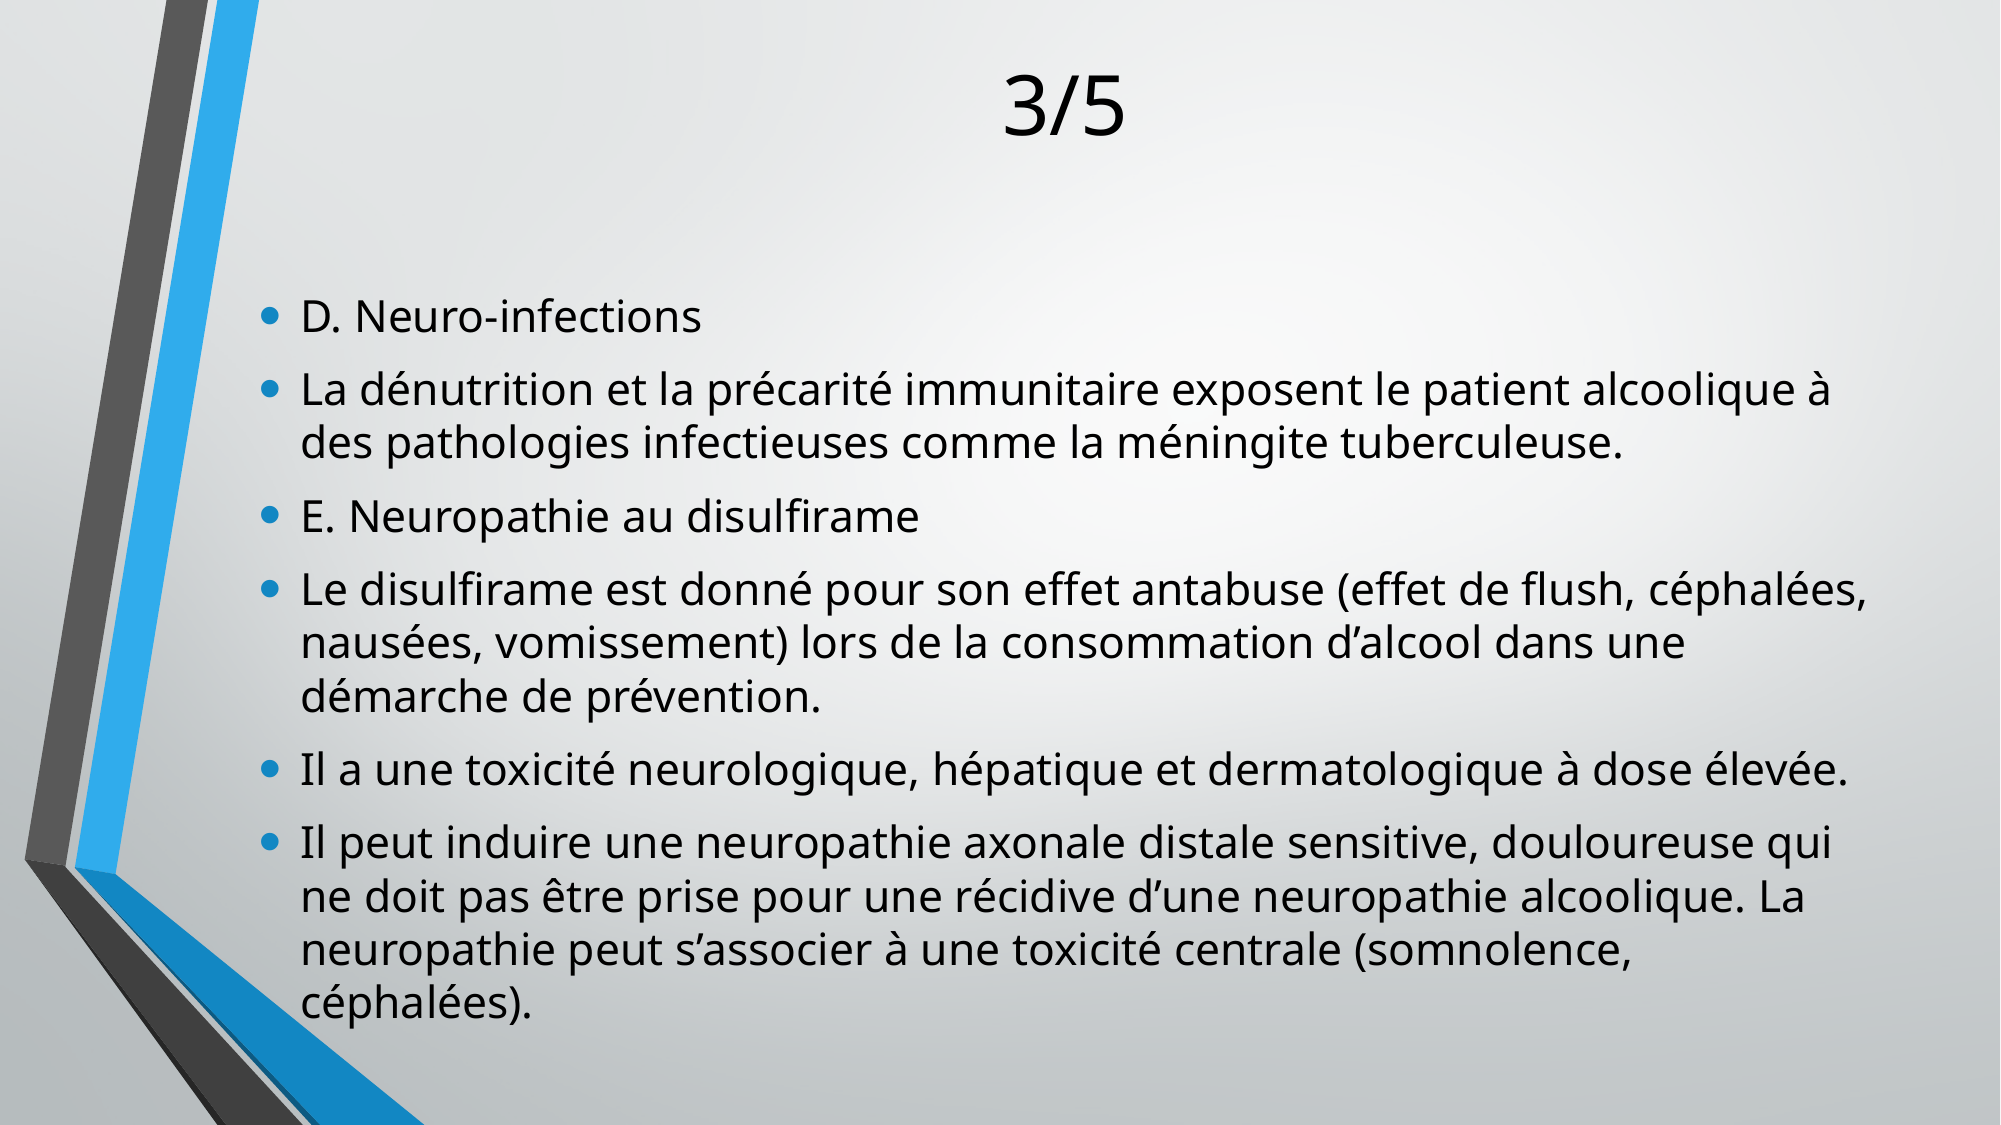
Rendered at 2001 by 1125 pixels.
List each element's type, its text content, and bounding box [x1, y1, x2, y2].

list D. Neuro-infections La dénutrition et la précarité immunitaire exposent le patient alcoolique à des pathologies infectieuses comme la méningite tuberculeuse. E. Neuropathie au disulfirame Le disulfirame est donné pour son effet antabuse (effet de flush, céphalées, nausées, vomissement) lors de la consommation d’alcool dans une démarche de prévention. Il a une toxicité neurologique, hépatique et dermatologique à dose élevée. Il peut induire une neuropathie axonale distale sensitive, douloureuse qui ne doit pas être prise pour une récidive d’une neuropathie alcoolique. La neuropathie peut s’associer à une toxicité centrale (somnolence, céphalées). [243, 280, 1887, 1050]
title 3/5 [243, 20, 1887, 184]
